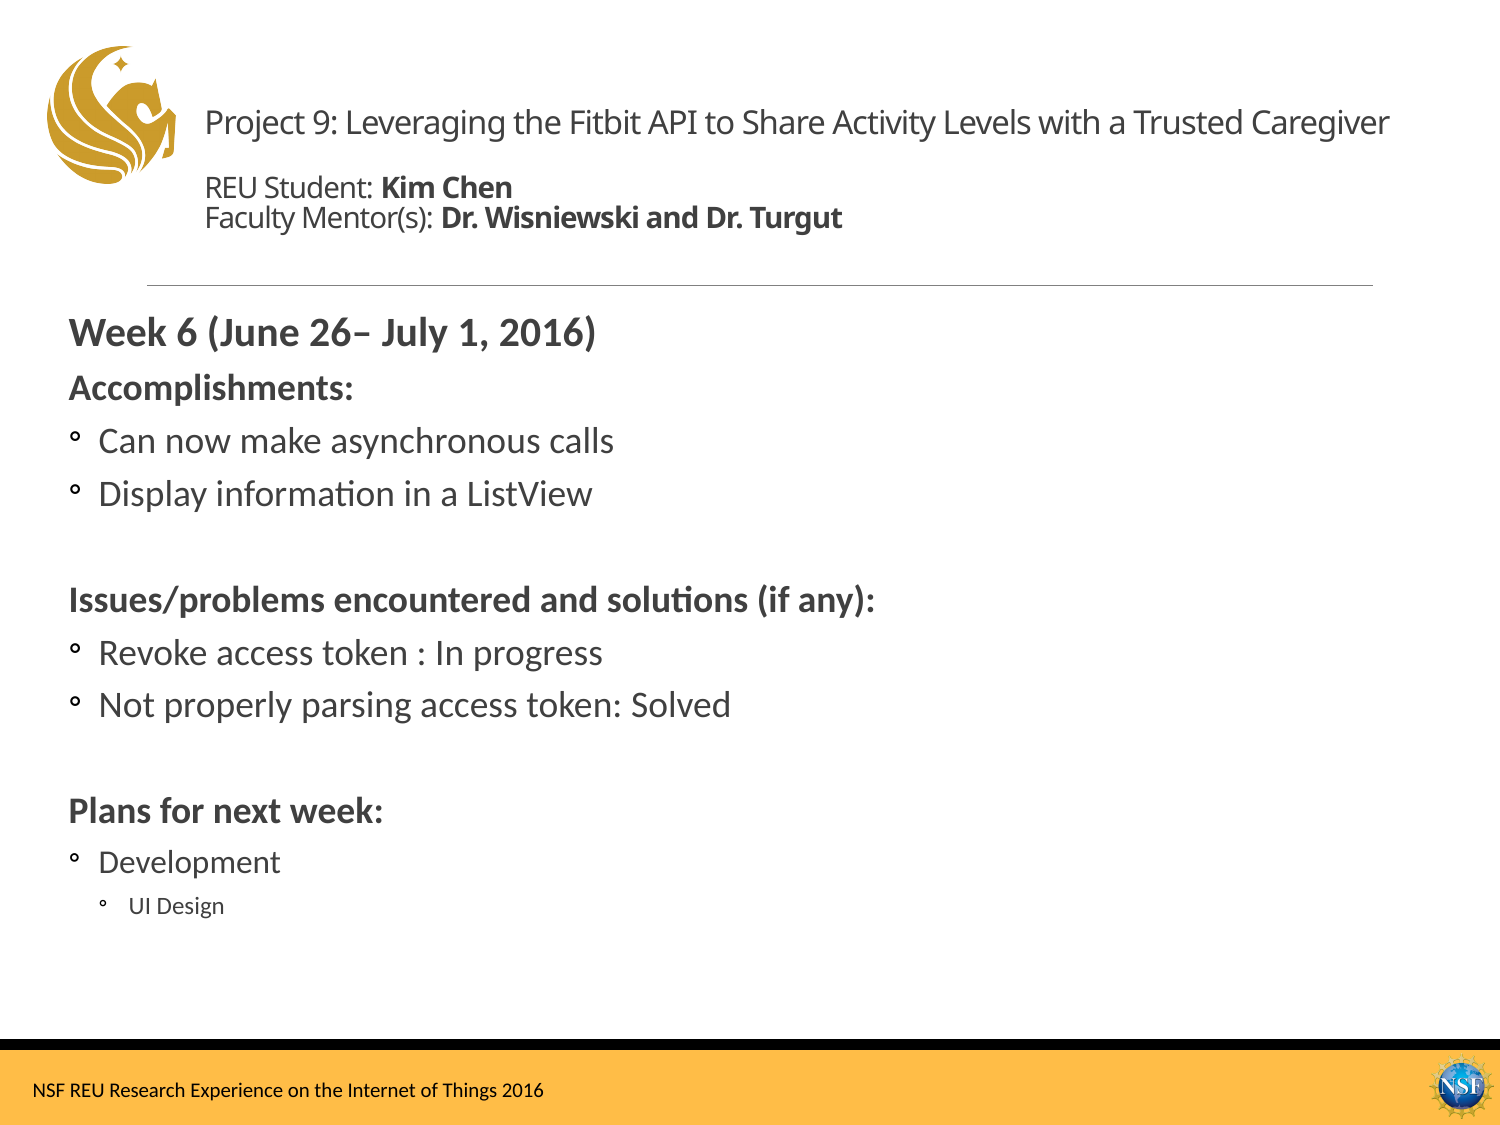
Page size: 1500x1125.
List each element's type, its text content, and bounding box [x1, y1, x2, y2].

picture [47, 46, 177, 184]
text_box Project 9: Leveraging the Fitbit API to Share Activity Levels with a Trusted Caregiver REU Student: Kim Chen Faculty Mentor(s): Dr. Wisniewski and Dr. Turgut [189, 90, 1414, 243]
picture [1428, 1052, 1495, 1120]
text_box Week 6 (June 26– July 1, 2016) Accomplishments: Can now make asynchronous calls Display information in a ListView Issues/problems encountered and solutions (if any): Revoke access token : In progress Not properly parsing access token: Solved Plans for next week: Development UI Design [35, 302, 1468, 963]
